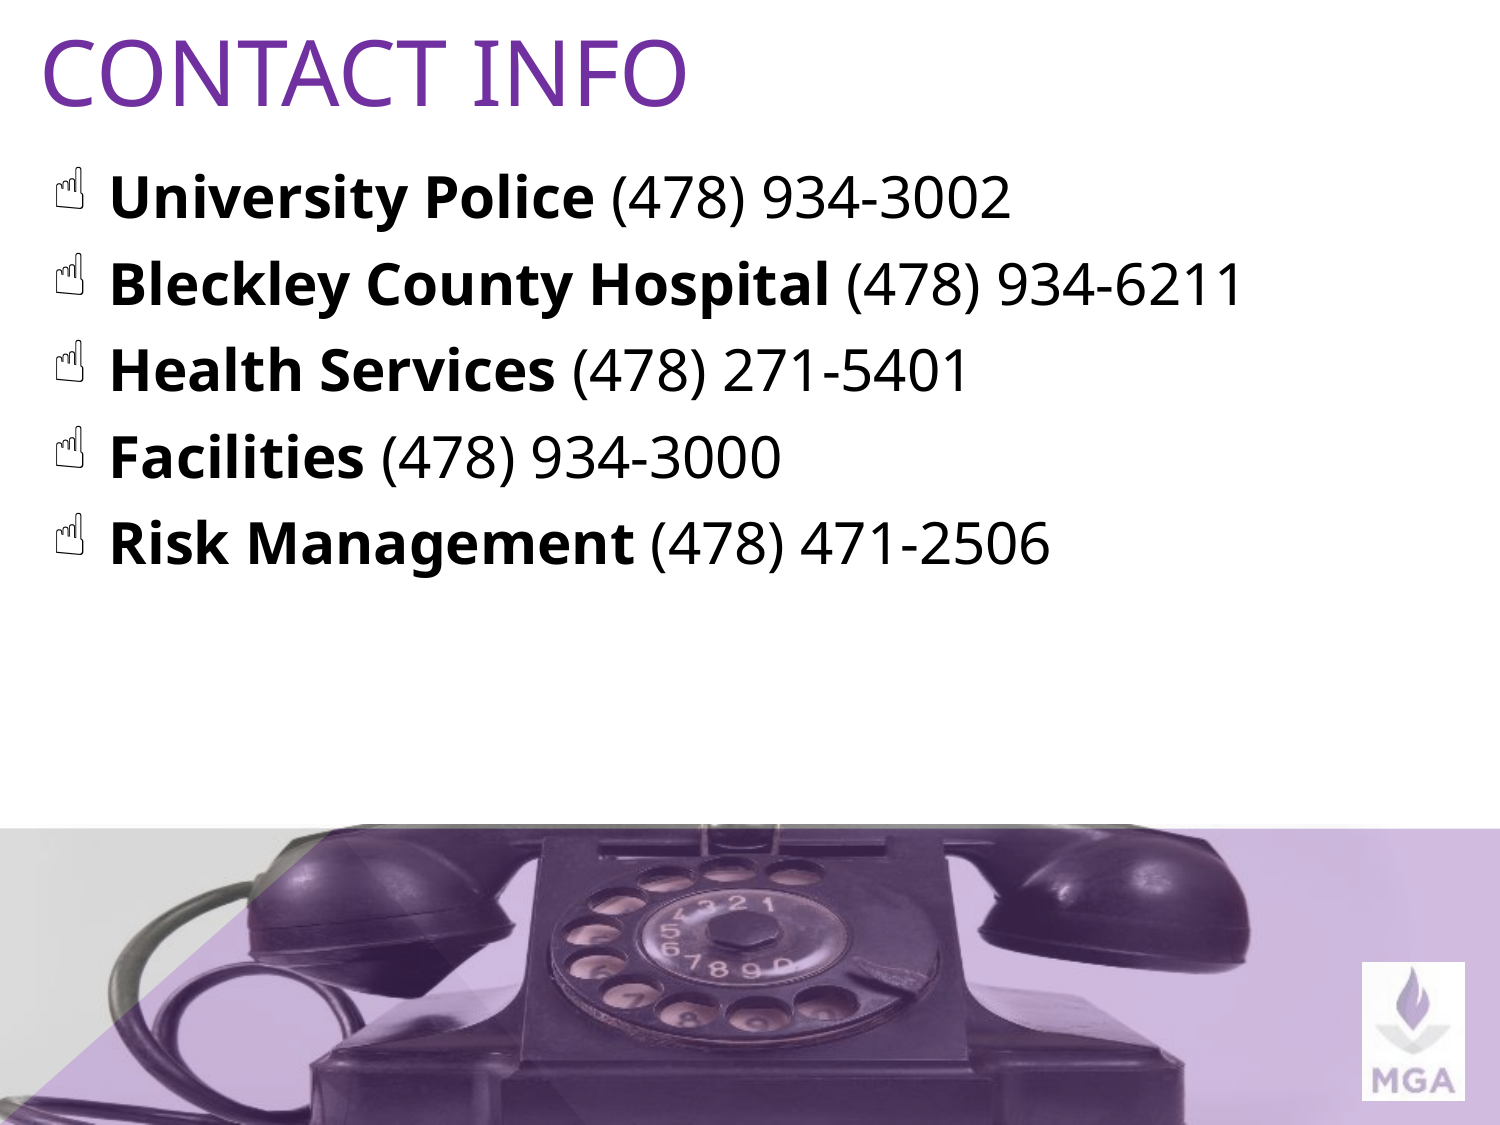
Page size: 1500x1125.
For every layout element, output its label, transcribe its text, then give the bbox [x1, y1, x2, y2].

text_box [0, 823, 1500, 1125]
list University Police (478) 934-3002 Bleckley County Hospital (478) 934-6211 Health Services (478) 271-5401 Facilities (478) 934-3000 Risk Management (478) 471-2506 [37, 152, 1465, 863]
title contact info [24, 24, 1259, 115]
picture [1362, 962, 1465, 1101]
